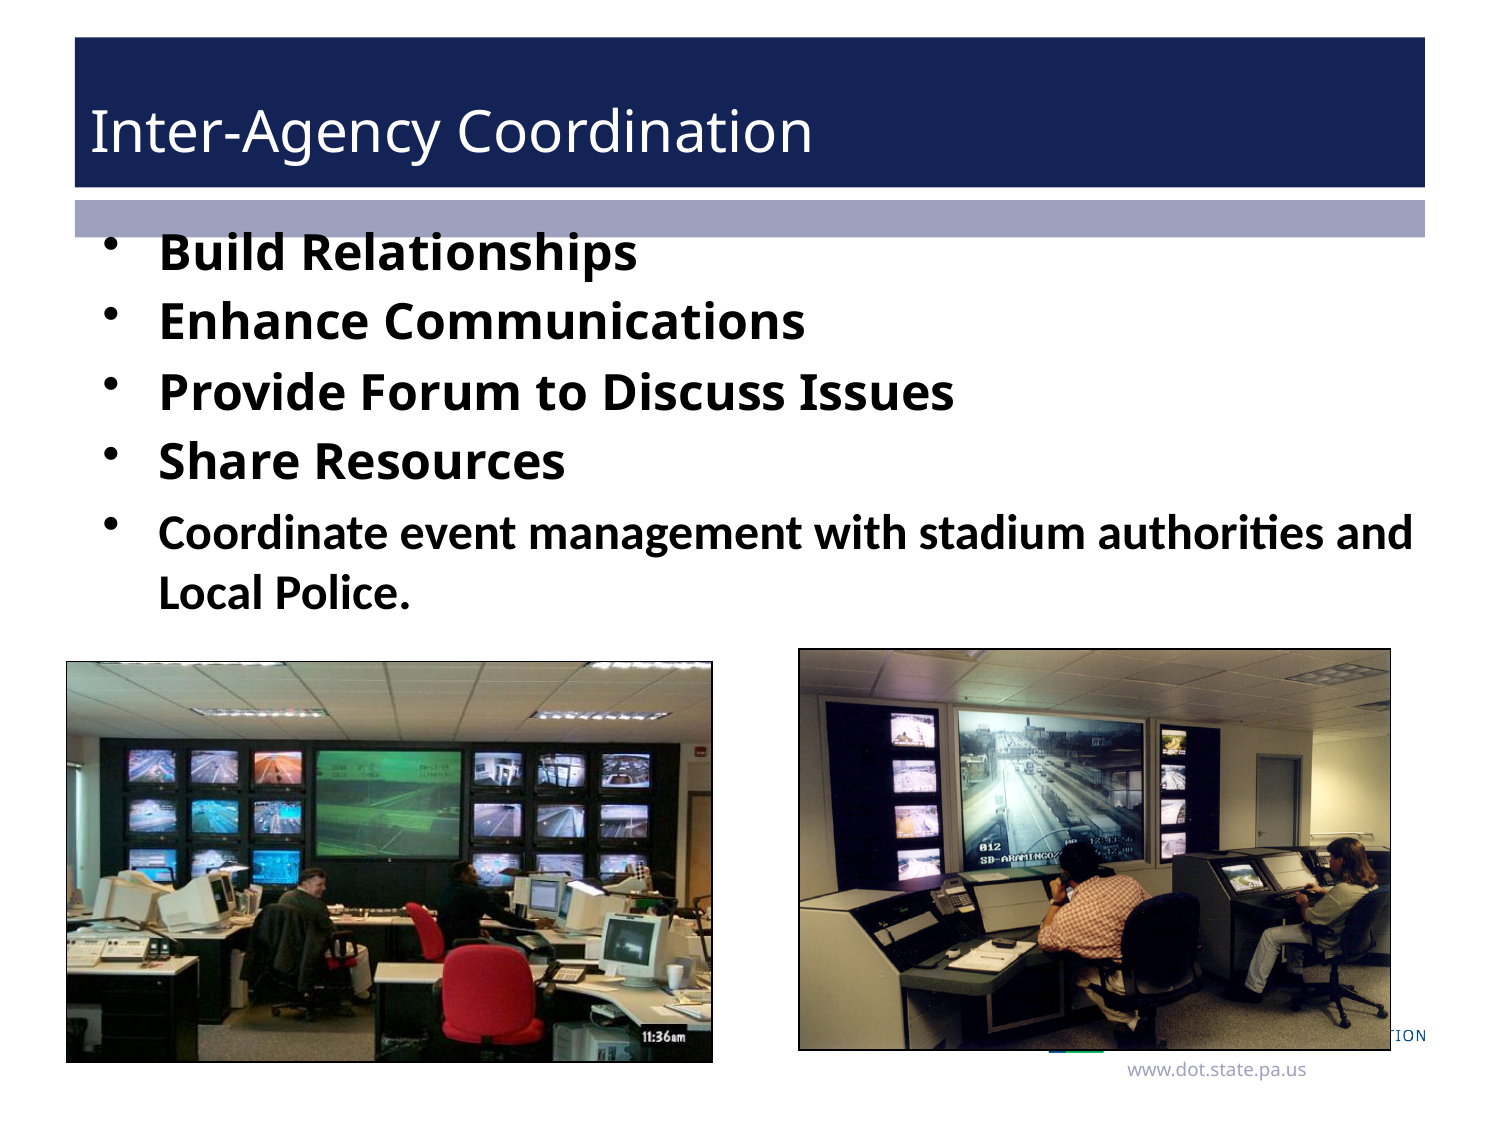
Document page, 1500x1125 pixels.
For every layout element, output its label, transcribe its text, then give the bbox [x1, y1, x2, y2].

title Inter-Agency Coordination [74, 0, 1426, 188]
picture [999, 956, 1425, 1063]
picture [66, 662, 712, 1062]
list Build Relationships Enhance Communications Provide Forum to Discuss Issues Share Resources Coordinate event management with stadium authorities and Local Police. [87, 212, 1438, 956]
picture [799, 649, 1390, 1050]
